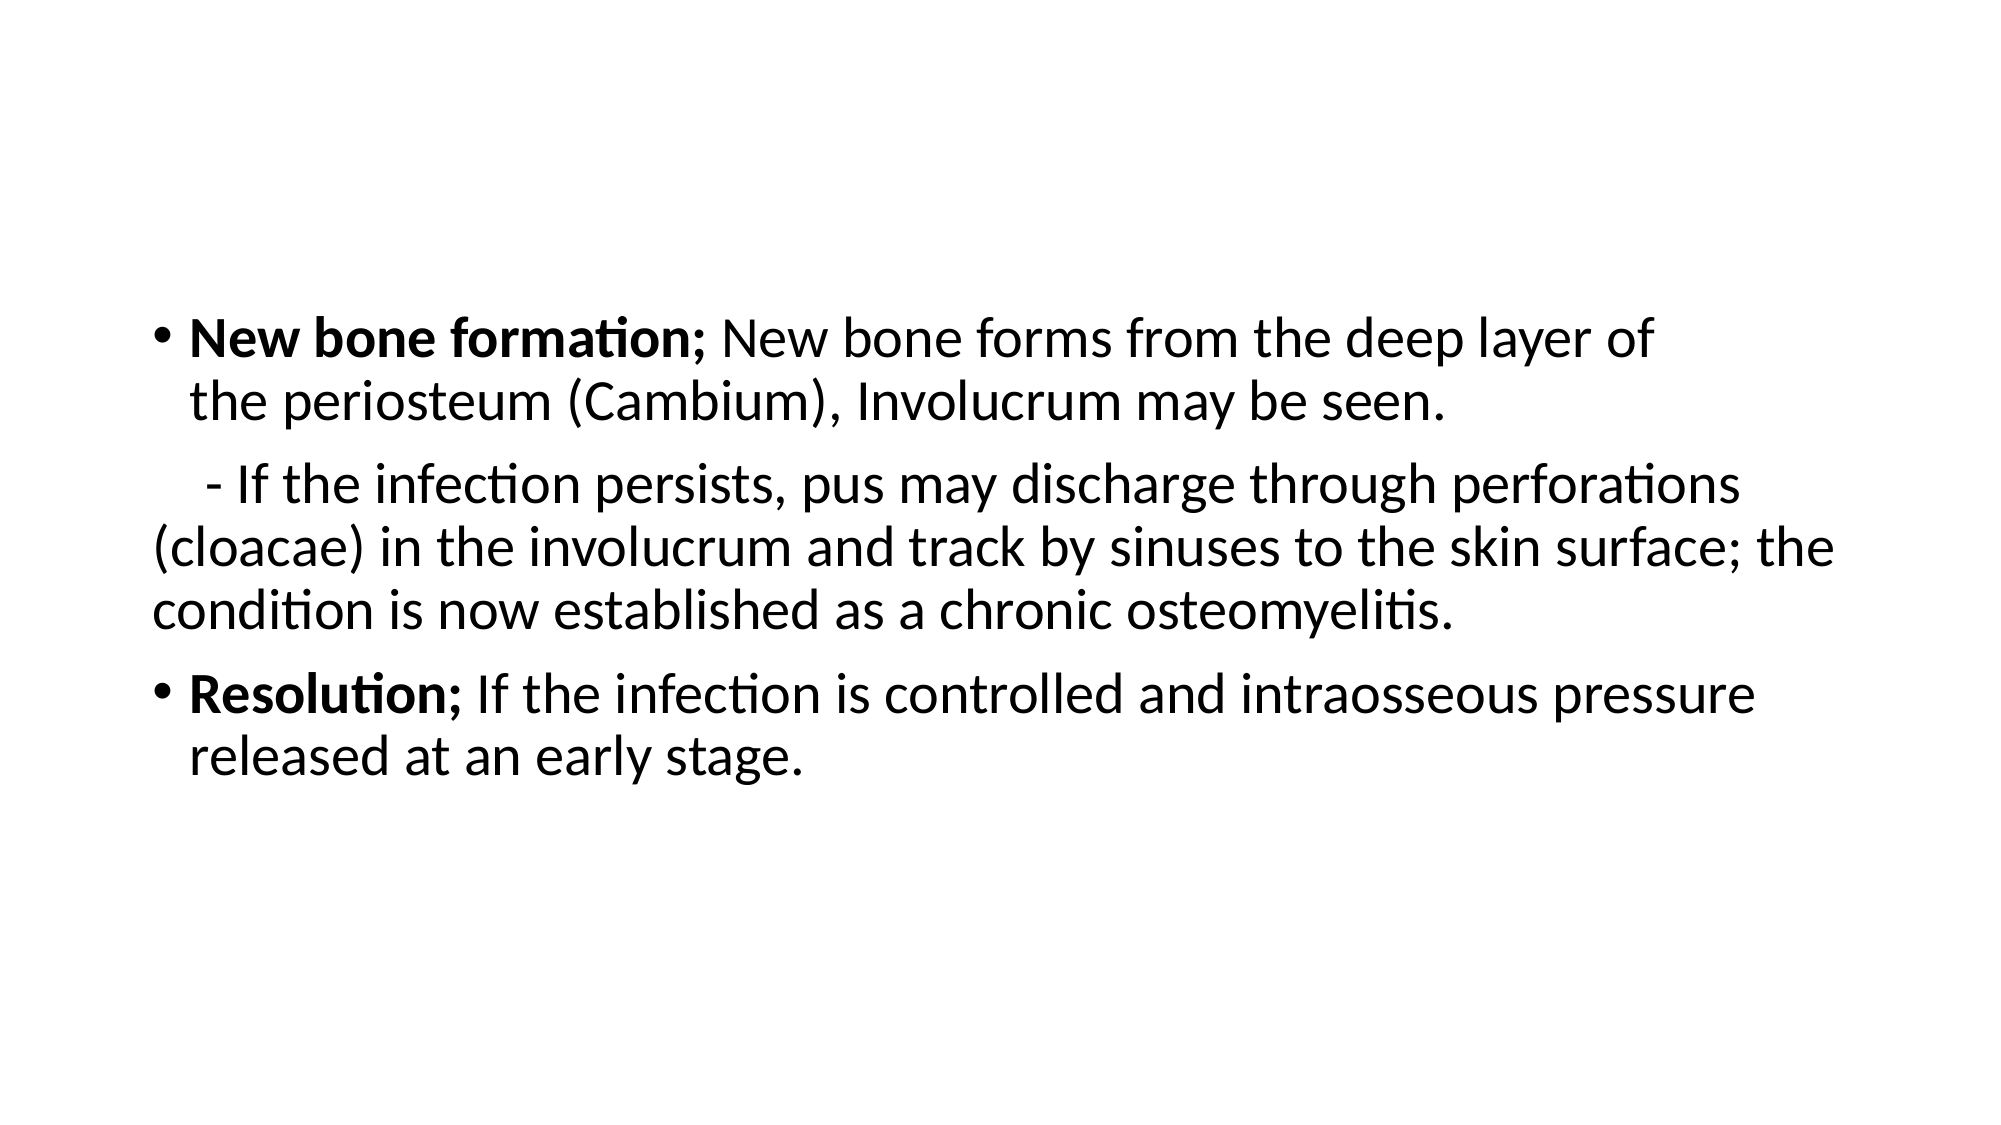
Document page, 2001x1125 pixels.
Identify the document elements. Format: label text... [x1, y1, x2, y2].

list New bone formation; New bone forms from the deep layer of the periosteum (Cambium), Involucrum may be seen. - If the infection persists, pus may discharge through perforations (cloacae) in the involucrum and track by sinuses to the skin surface; the condition is now established as a chronic osteomyelitis. Resolution; If the infection is controlled and intraosseous pressure released at an early stage. [137, 299, 1863, 1014]
